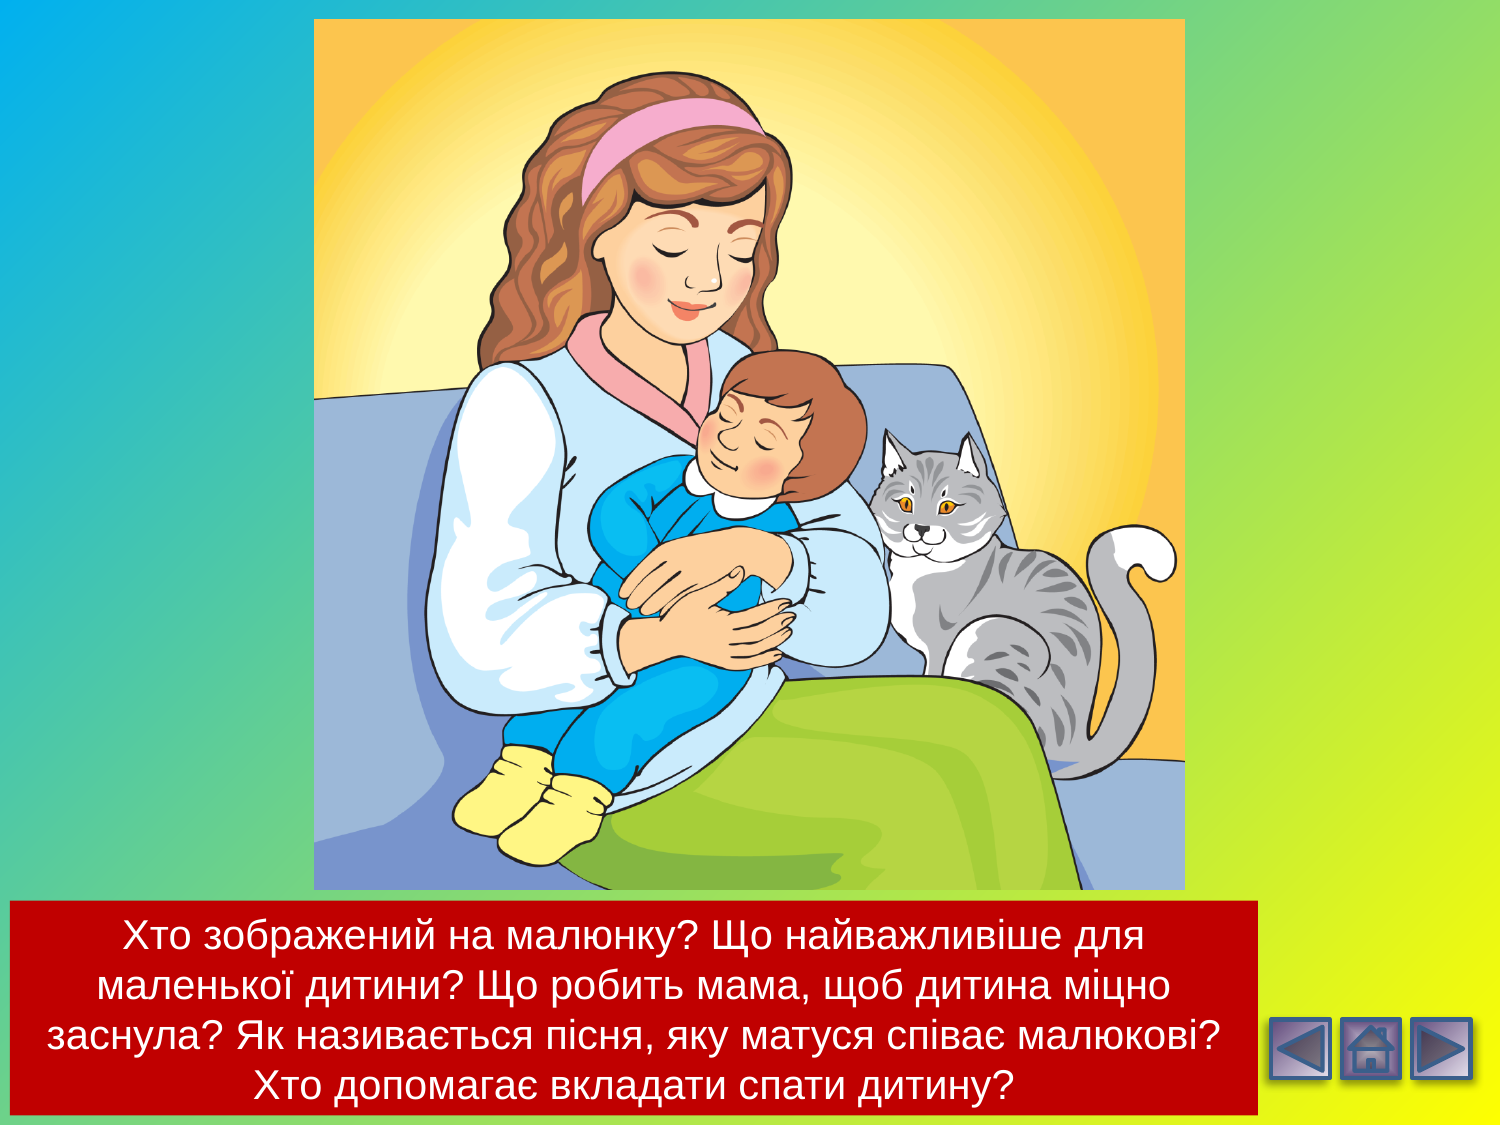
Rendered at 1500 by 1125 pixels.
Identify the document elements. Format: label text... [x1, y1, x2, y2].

picture [314, 18, 1186, 890]
text_box [1410, 1017, 1473, 1080]
text_box [1269, 1017, 1332, 1080]
text_box Хто зображений на малюнку? Що найважливіше для маленької дитини? Що робить мама, щоб дитина міцно заснула? Як називається пісня, яку матуся співає малюкові? Хто допомагає вкладати спати дитину? [9, 900, 1258, 1116]
text_box [1340, 1017, 1402, 1080]
